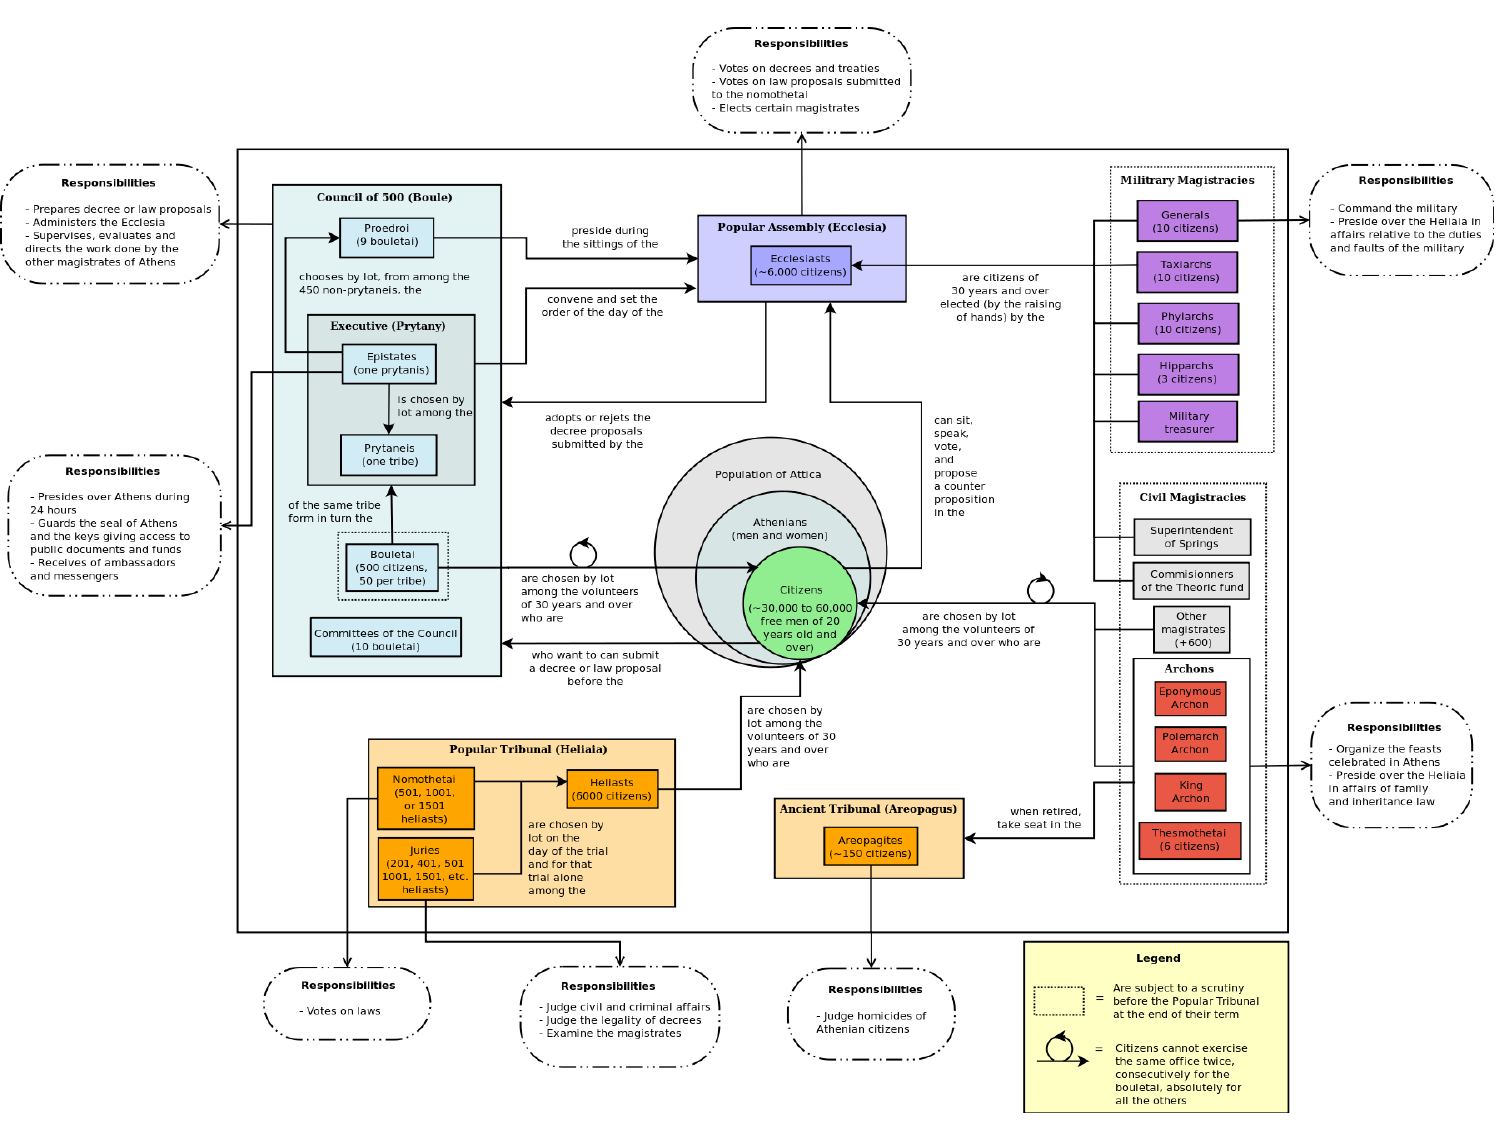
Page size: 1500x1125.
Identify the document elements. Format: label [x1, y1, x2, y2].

list [0, 26, 1494, 1113]
